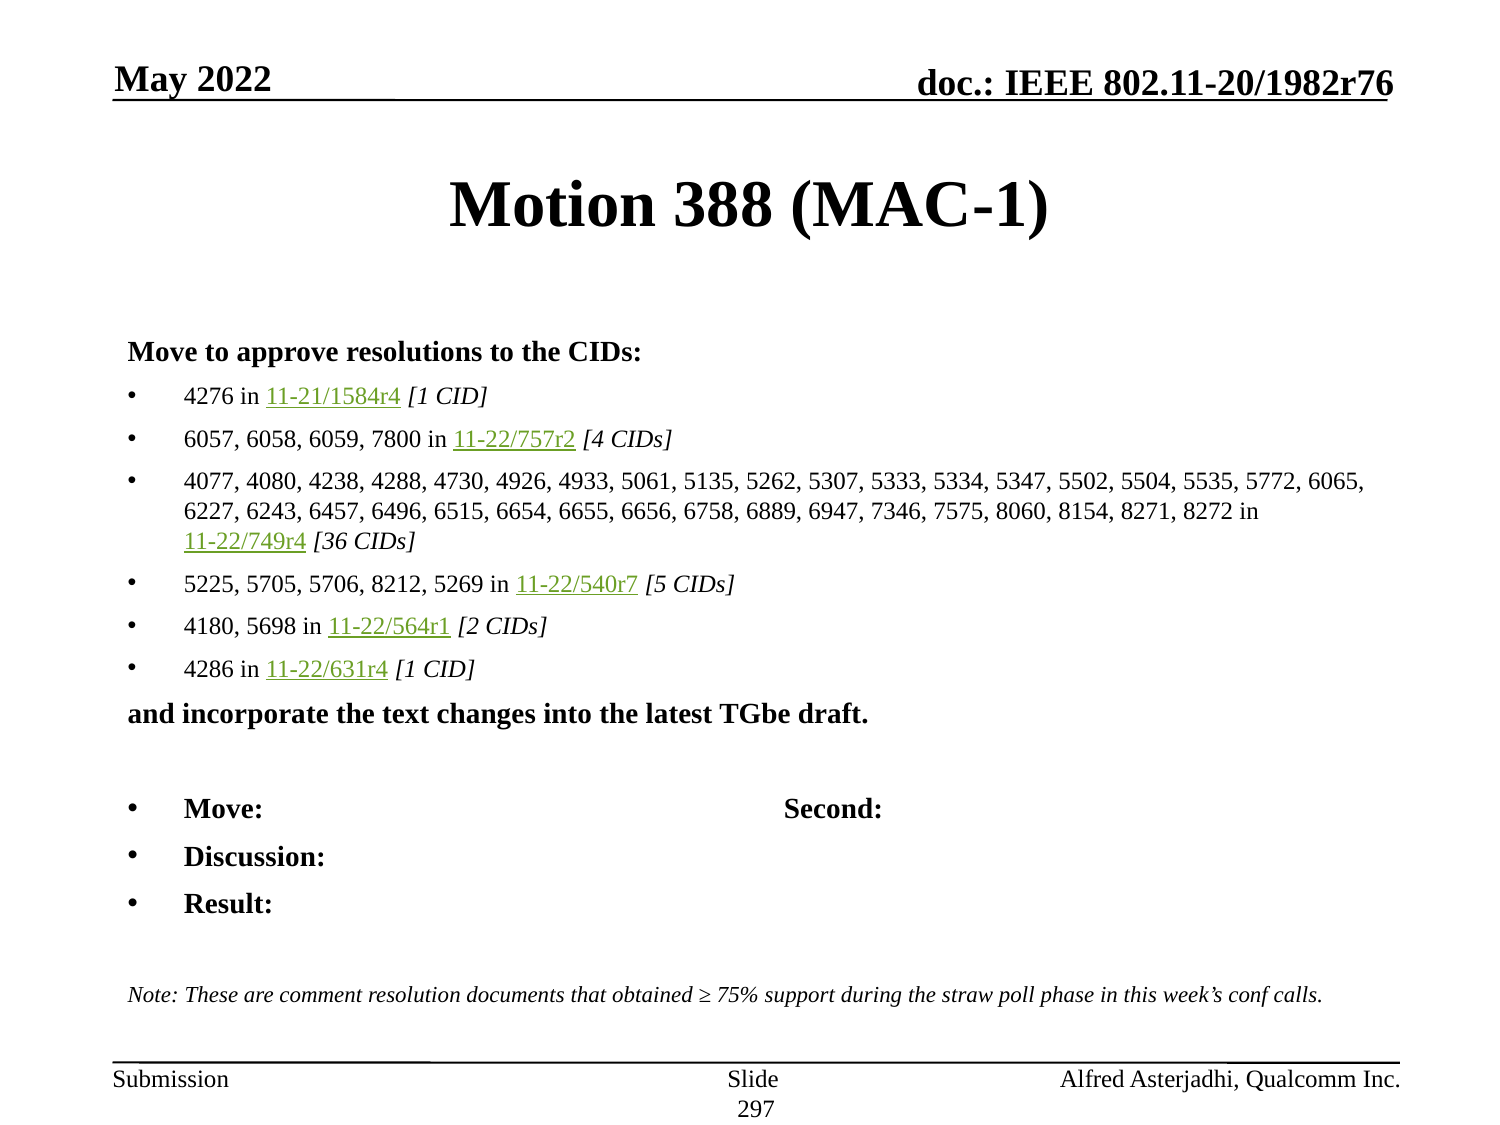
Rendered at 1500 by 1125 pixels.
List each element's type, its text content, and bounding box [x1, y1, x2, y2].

slide_number Slide 297 [712, 1061, 800, 1123]
footer Alfred Asterjadhi, Qualcomm Inc. [878, 1061, 1402, 1093]
list Move to approve resolutions to the CIDs: 4276 in 11-21/1584r4 [1 CID] 6057, 6058, 6059, 7800 in 11-22/757r2 [4 CIDs] 4077, 4080, 4238, 4288, 4730, 4926, 4933, 5061, 5135, 5262, 5307, 5333, 5334, 5347, 5502, 5504, 5535, 5772, 6065, 6227, 6243, 6457, 6496, 6515, 6654, 6655, 6656, 6758, 6889, 6947, 7346, 7575, 8060, 8154, 8271, 8272 in 11-22/749r4 [36 CIDs] 5225, 5705, 5706, 8212, 5269 in 11-22/540r7 [5 CIDs] 4180, 5698 in 11-22/564r1 [2 CIDs] 4286 in 11-22/631r4 [1 CID] and incorporate the text changes into the latest TGbe draft. Move: Second: Discussion: Result: Note: These are comment resolution documents that obtained ≥ 75% support during the straw poll phase in this week’s conf calls. [112, 324, 1388, 1063]
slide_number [114, 54, 423, 100]
title Motion 388 (MAC-1) [112, 112, 1388, 288]
